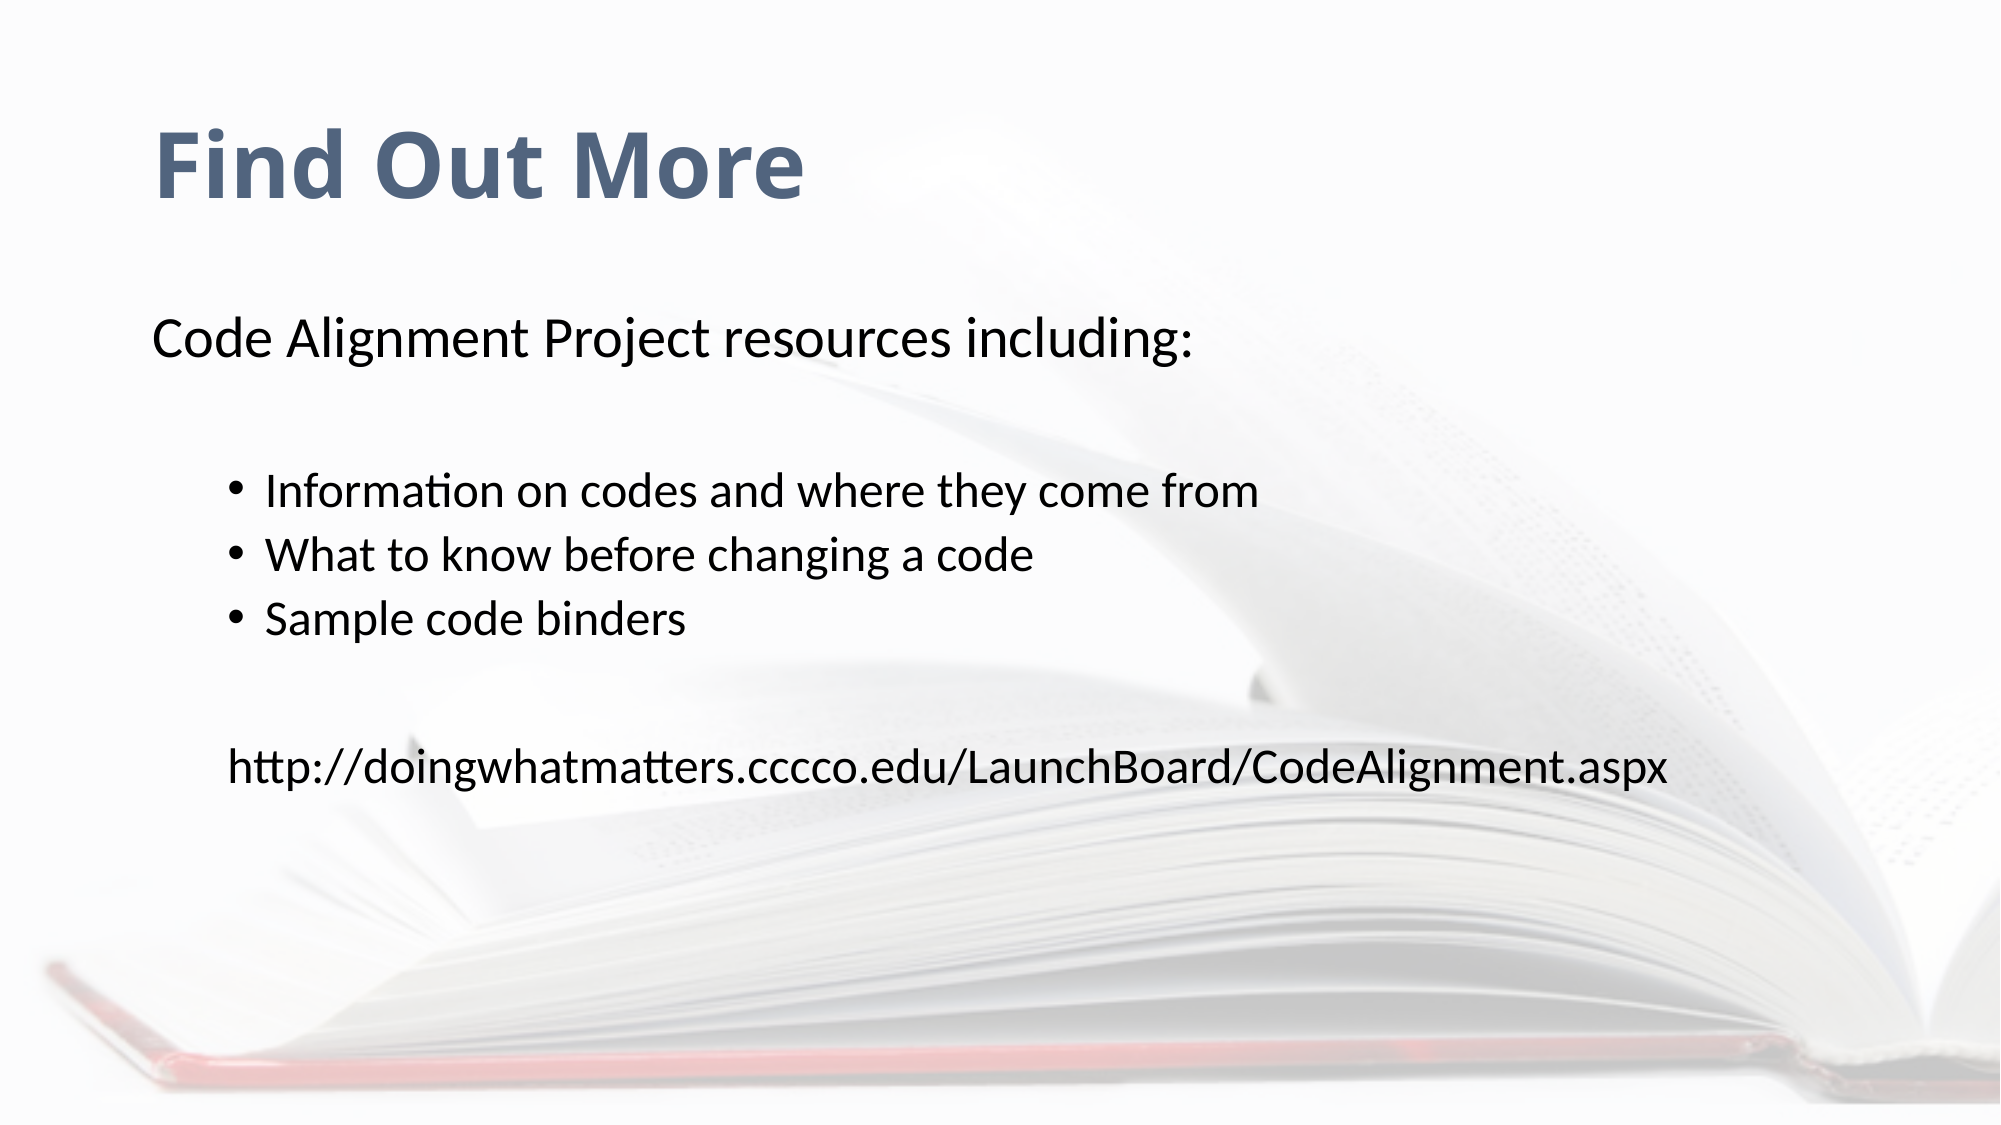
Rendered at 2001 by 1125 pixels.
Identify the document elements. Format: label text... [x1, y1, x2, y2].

title Find Out More [137, 59, 1863, 278]
list Code Alignment Project resources including: Information on codes and where they come from What to know before changing a code Sample code binders http://doingwhatmatters.cccco.edu/LaunchBoard/CodeAlignment.aspx [137, 299, 1863, 1014]
